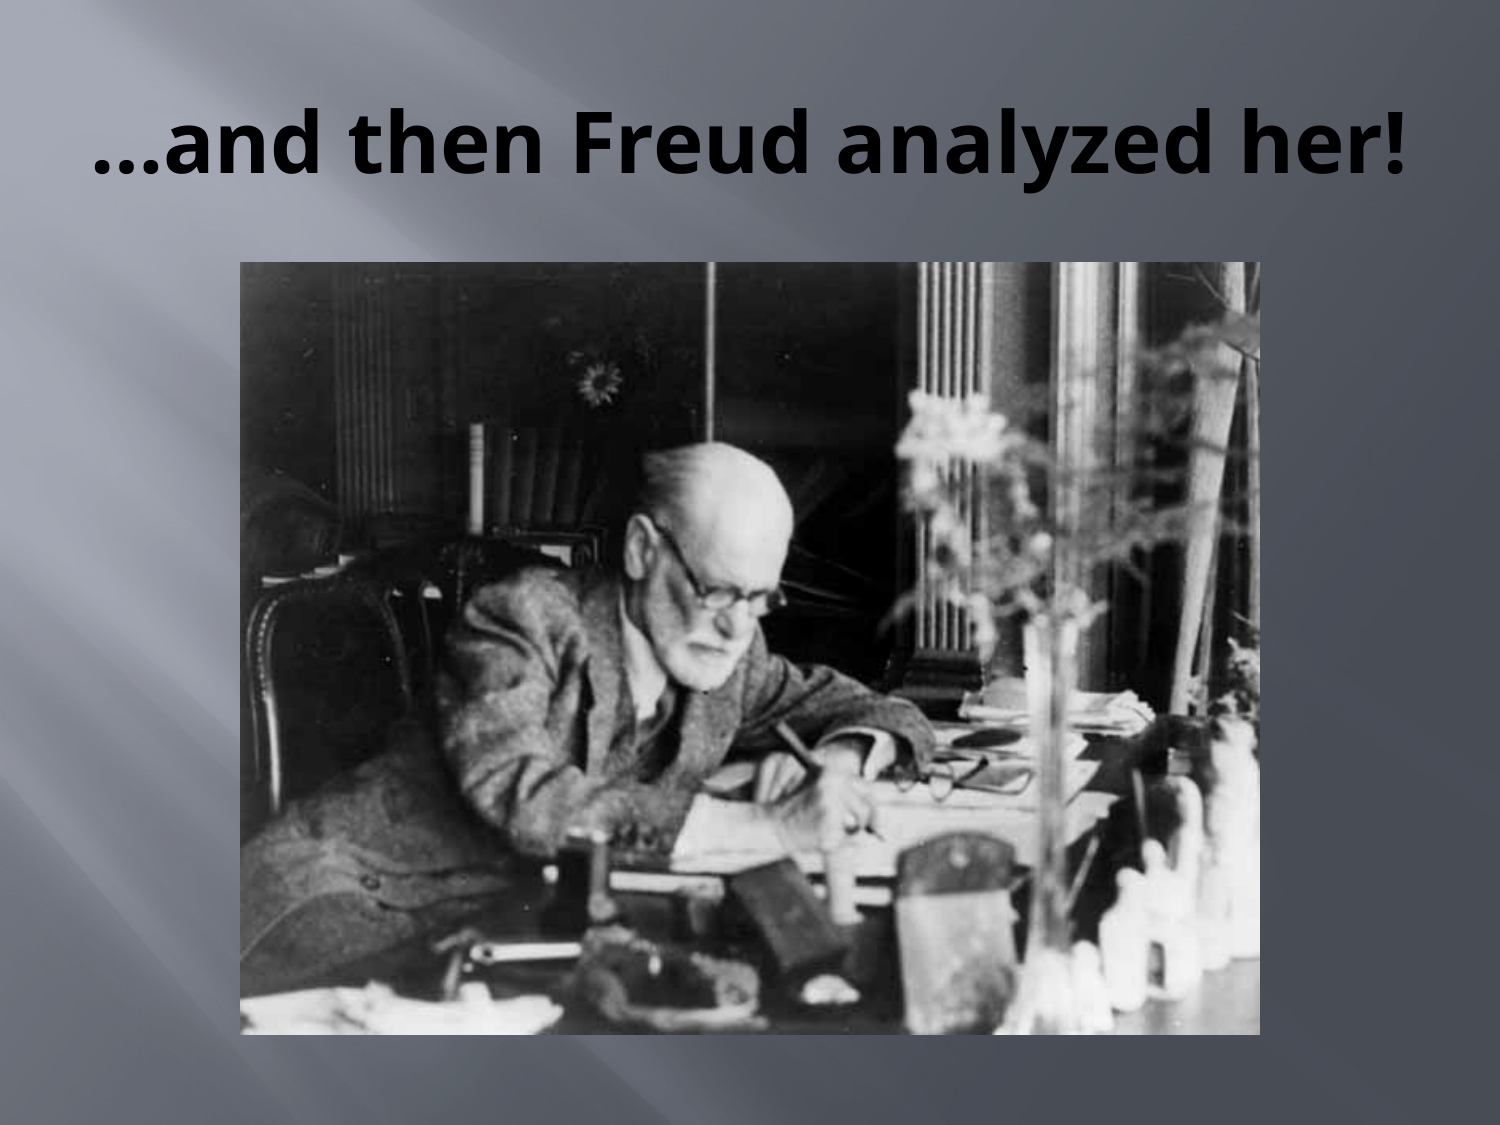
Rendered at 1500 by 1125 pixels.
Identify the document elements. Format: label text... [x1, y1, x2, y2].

title …and then Freud analyzed her! [75, 45, 1425, 233]
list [74, 262, 1426, 1036]
